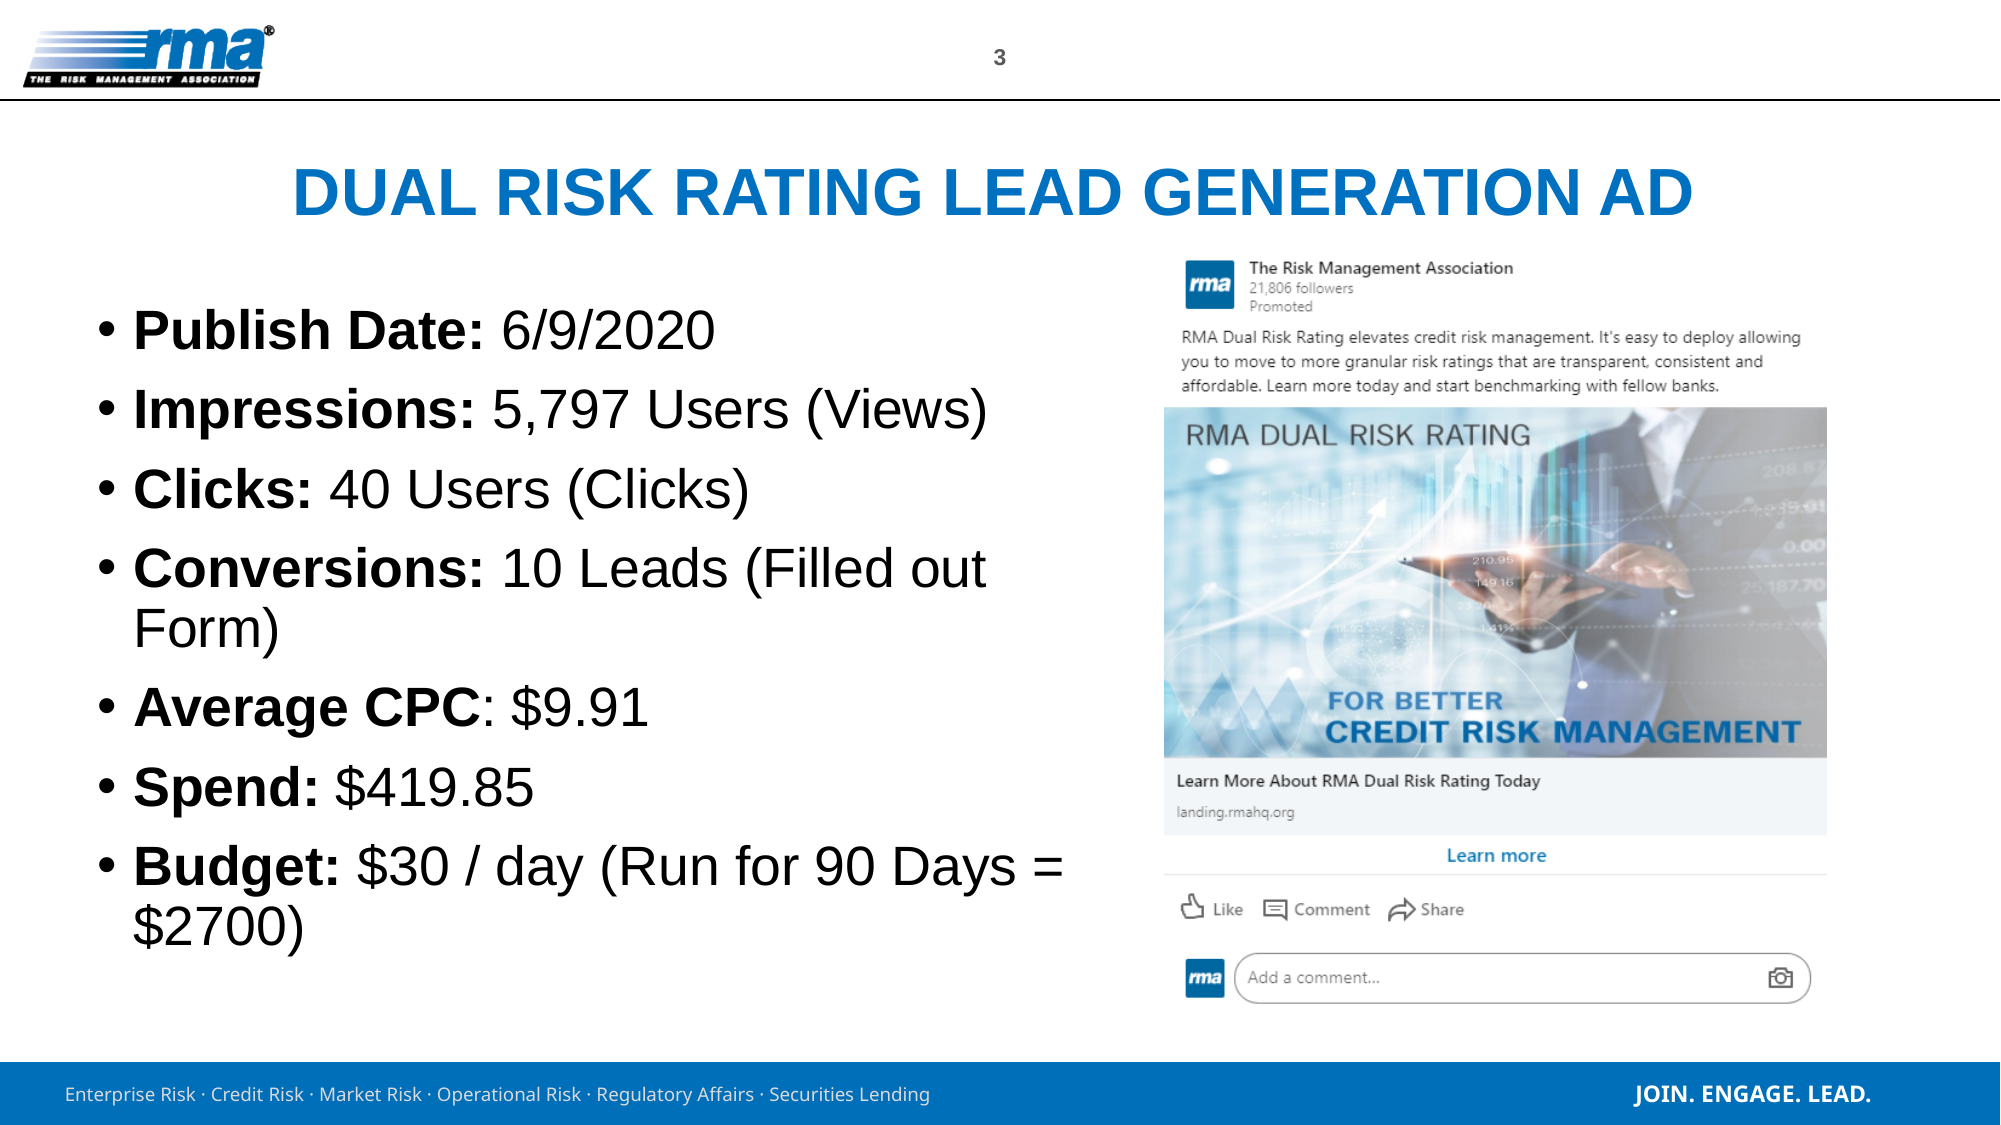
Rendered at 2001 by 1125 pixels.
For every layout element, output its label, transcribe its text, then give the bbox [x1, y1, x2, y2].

picture [23, 25, 275, 88]
title Dual risk rating lead generation Ad [32, 109, 1957, 278]
picture [1164, 246, 1827, 1016]
list Publish Date: 6/9/2020 Impressions: 5,797 Users (Views) Clicks: 40 Users (Clicks) Conversions: 10 Leads (Filled out Form) Average CPC: $9.91 Spend: $419.85 Budget: $30 / day (Run for 90 Days = $2700) [82, 294, 1115, 968]
